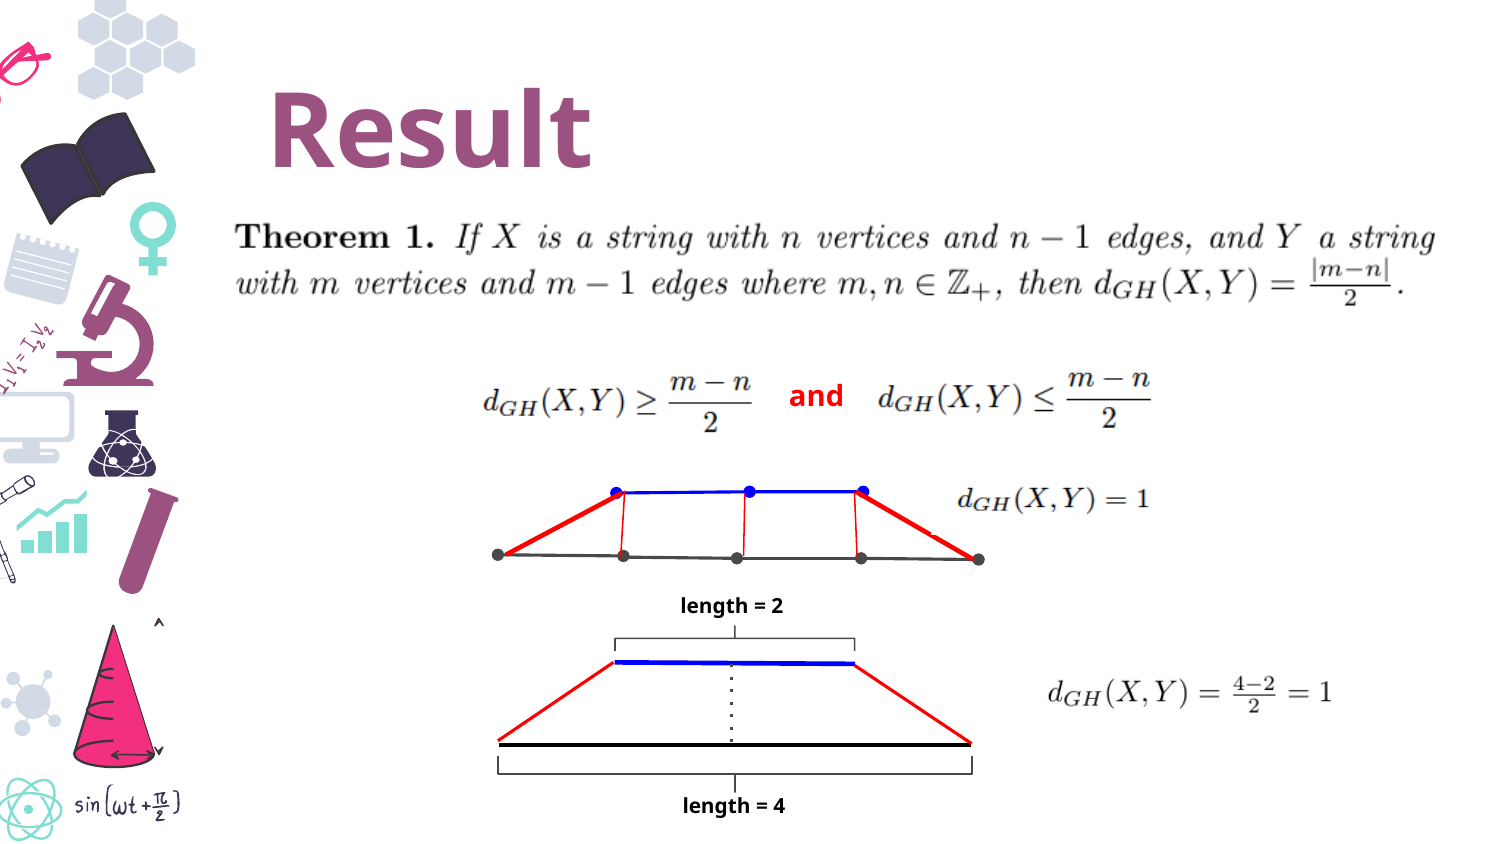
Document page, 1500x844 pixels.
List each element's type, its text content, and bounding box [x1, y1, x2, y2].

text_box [456, 362, 1181, 443]
picture [219, 208, 1455, 329]
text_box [497, 580, 1351, 815]
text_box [497, 465, 1177, 560]
text_box Result [251, 56, 884, 198]
